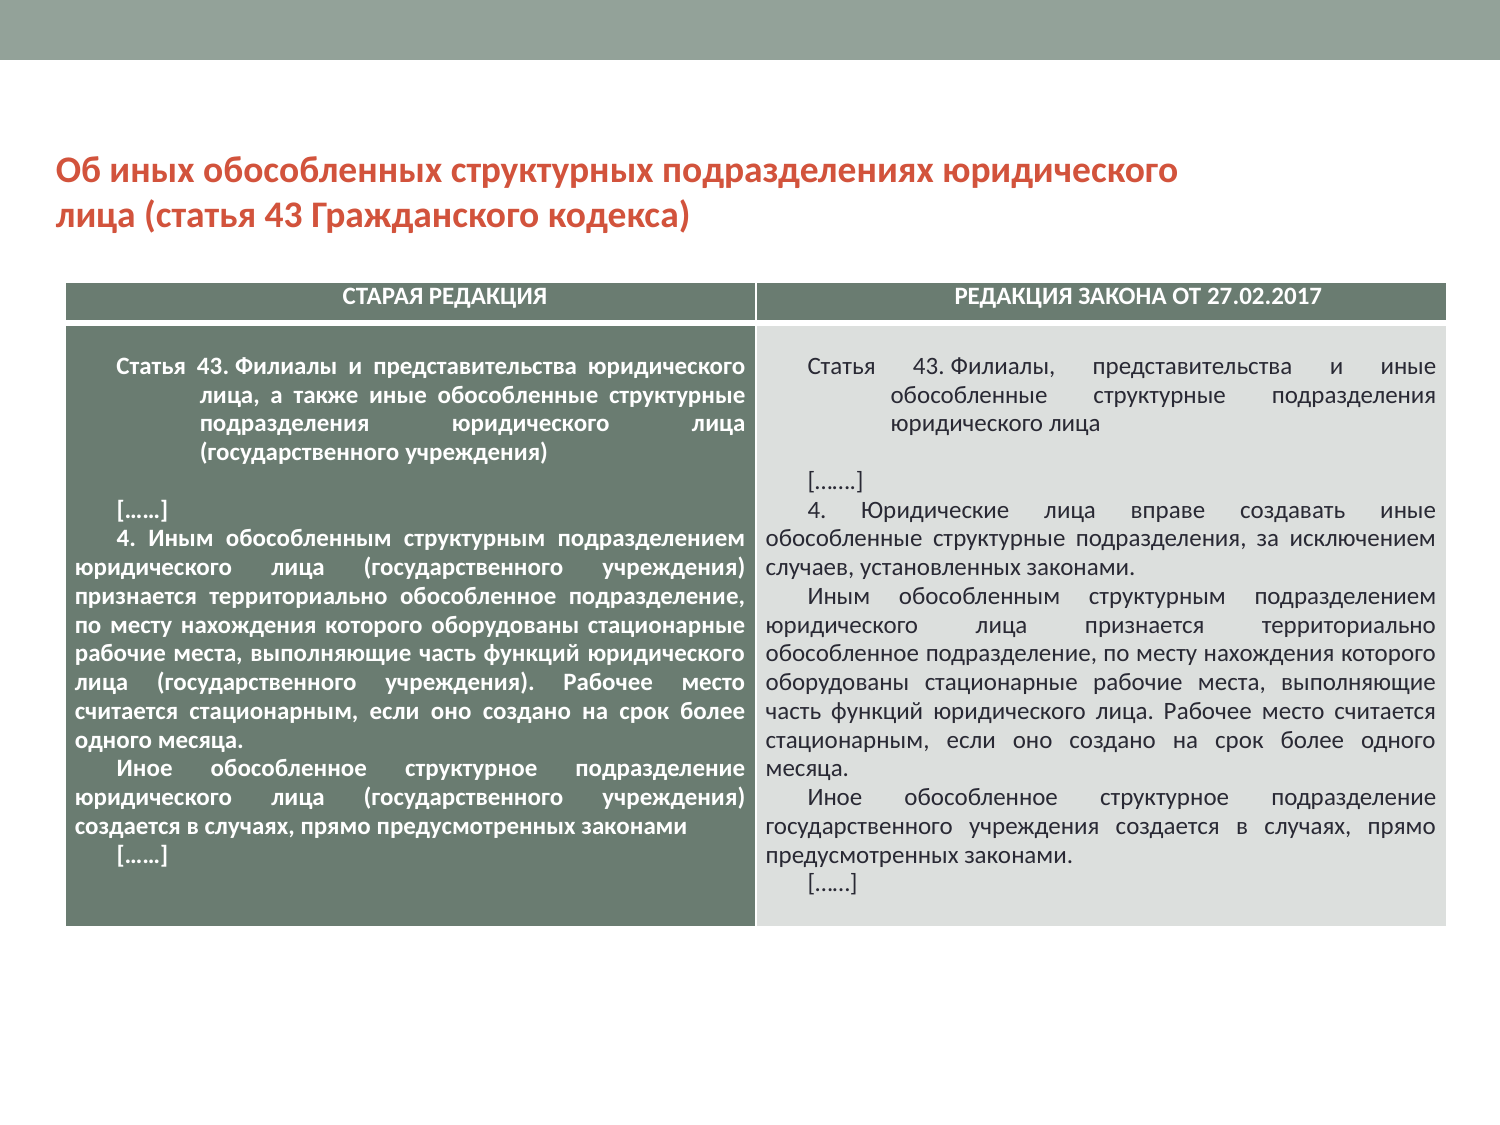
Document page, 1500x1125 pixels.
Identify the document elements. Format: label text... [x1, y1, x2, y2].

table_header СТАРАЯ РЕДАКЦИЯ [66, 283, 755, 320]
table_cell Статья 43. Филиалы, представительства и иные обособленные структурные подразделения юридического лица […….] 4. Юридические лица вправе создавать иные обособленные структурные подразделения, за исключением случаев, установленных законами. Иным обособленным структурным подразделением юридического лица признается территориально обособленное подразделение, по месту нахождения которого оборудованы стационарные рабочие места, выполняющие часть функций юридического лица. Рабочее место считается стационарным, если оно создано на срок более одного месяца. Иное обособленное структурное подразделение государственного учреждения создается в случаях, прямо предусмотренных законами. [……] [757, 326, 1446, 926]
text_box Об иных обособленных структурных подразделениях юридического лица (статья 43 Гражданского кодекса) [40, 137, 1270, 243]
table_cell Статья 43. Филиалы и представительства юридического лица, а также иные обособленные структурные подразделения юридического лица (государственного учреждения) [……] 4. Иным обособленным структурным подразделением юридического лица (государственного учреждения) признается территориально обособленное подразделение, по месту нахождения которого оборудованы стационарные рабочие места, выполняющие часть функций юридического лица (государственного учреждения). Рабочее место считается стационарным, если оно создано на срок более одного месяца. Иное обособленное структурное подразделение юридического лица (государственного учреждения) создается в случаях, прямо предусмотренных законами [……] [66, 326, 755, 926]
table_header РЕДАКЦИЯ ЗАКОНА ОТ 27.02.2017 [757, 283, 1446, 320]
